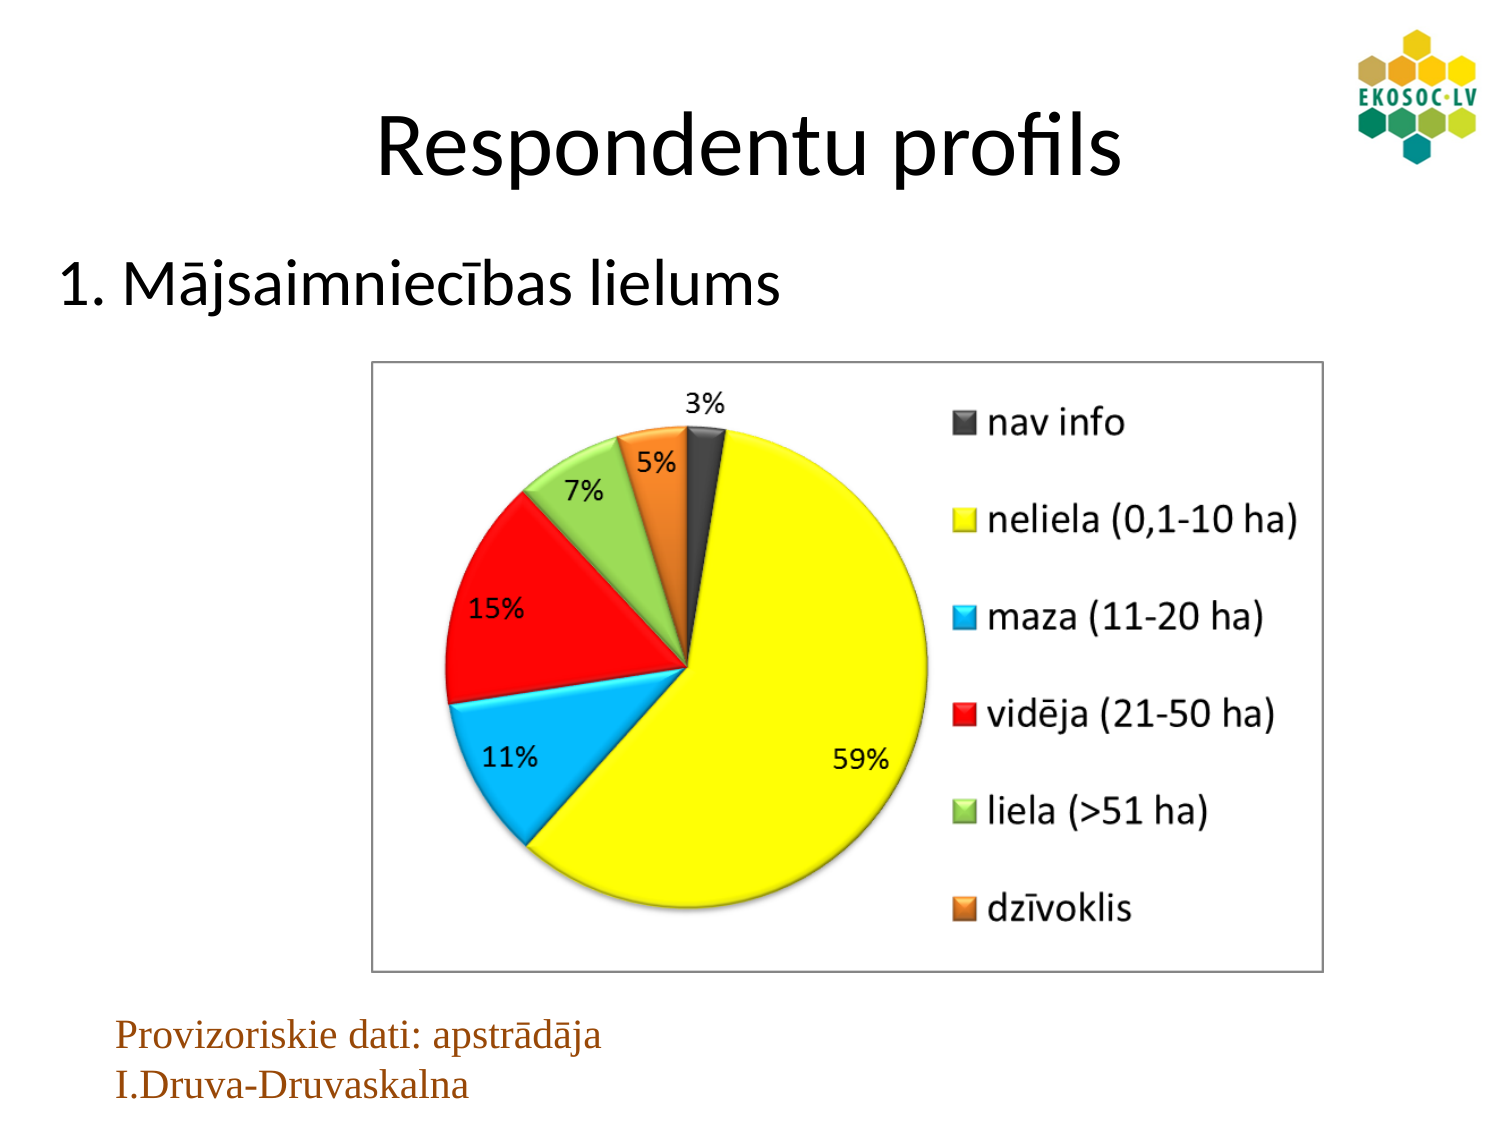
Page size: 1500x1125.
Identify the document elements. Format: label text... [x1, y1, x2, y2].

picture [371, 361, 1324, 973]
picture [1335, 18, 1500, 176]
text_box Provizoriskie dati: apstrādāja I.Druva-Druvaskalna [100, 999, 680, 1115]
list 1. Mājsaimniecības lielums [41, 231, 1425, 1005]
title Respondentu profils [75, 45, 1425, 231]
